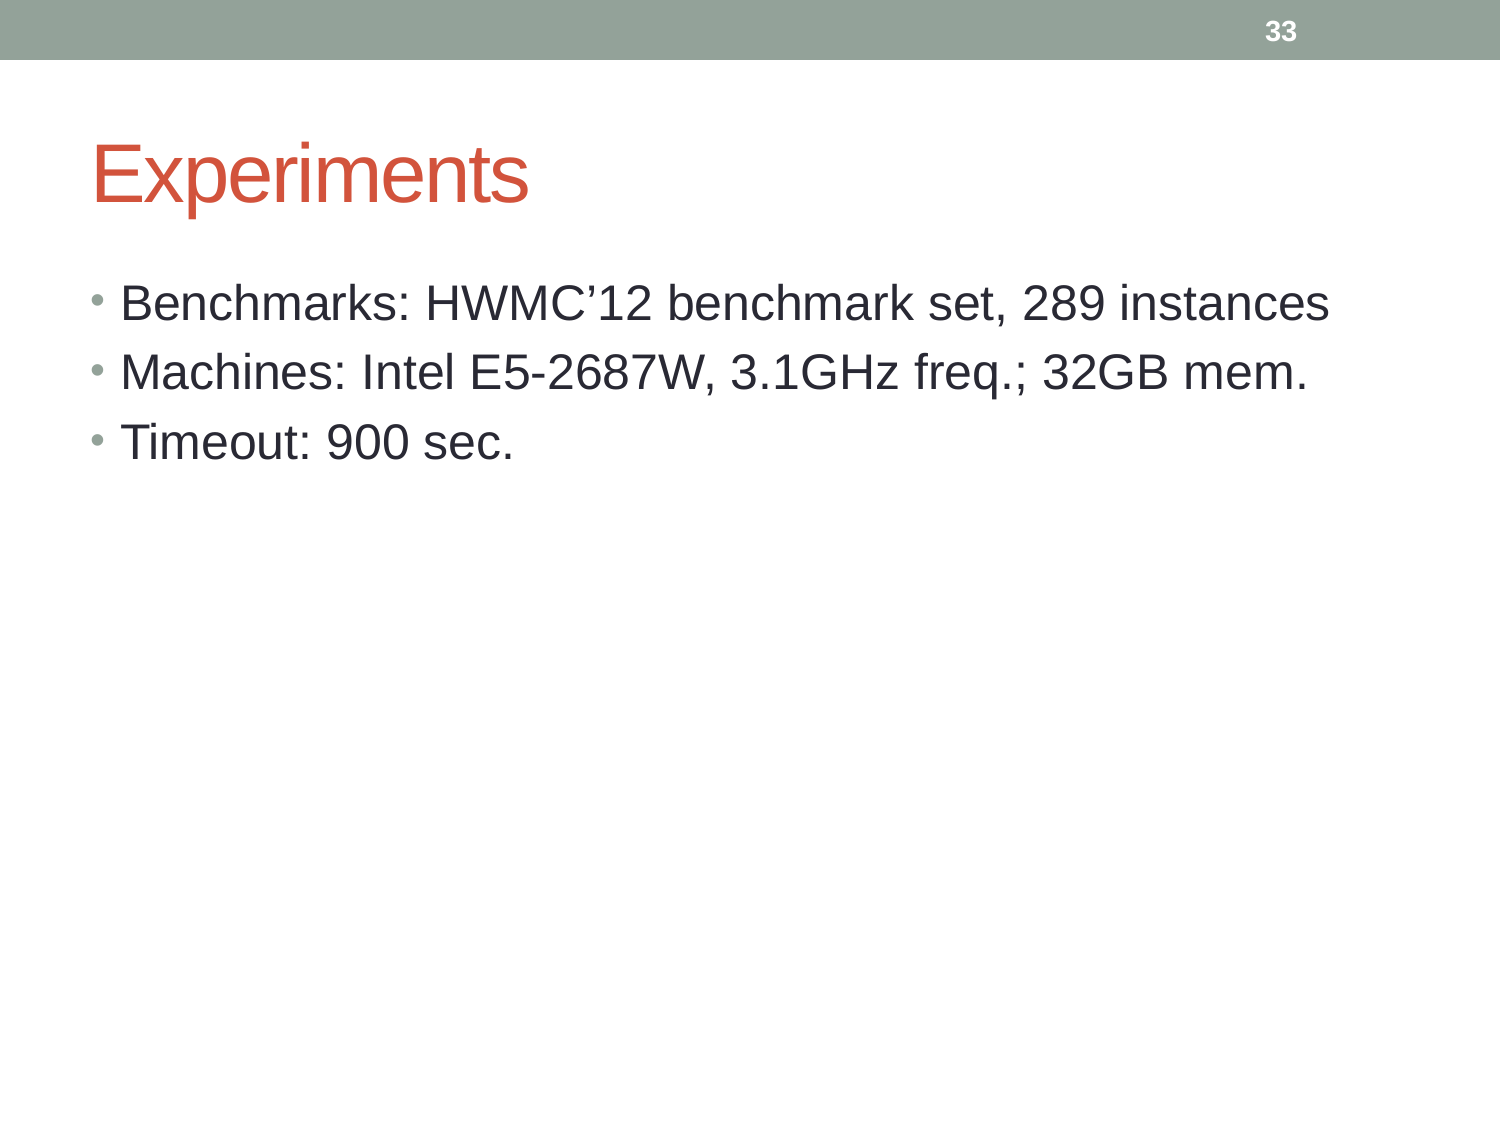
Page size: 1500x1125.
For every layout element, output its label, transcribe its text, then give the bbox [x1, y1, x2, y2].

list Benchmarks: HWMC’12 benchmark set, 289 instances Machines: Intel E5-2687W, 3.1GHz freq.; 32GB mem. Timeout: 900 sec. [75, 262, 1425, 1063]
slide_number 33 [1250, 3, 1425, 57]
title Experiments [75, 87, 1425, 250]
